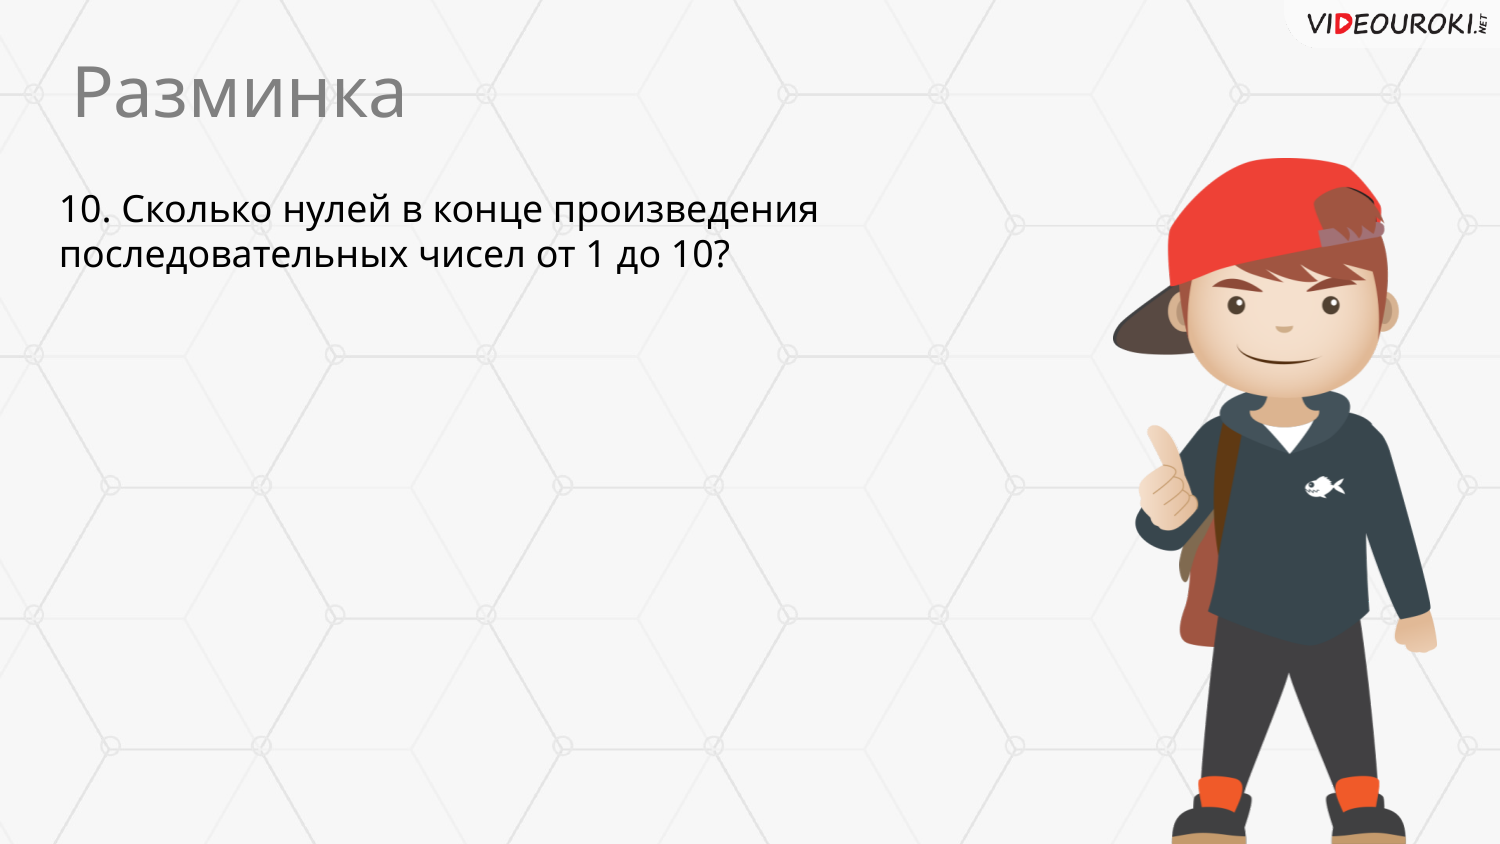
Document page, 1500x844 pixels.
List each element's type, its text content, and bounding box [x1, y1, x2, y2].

picture [0, 0, 1500, 844]
text_box Разминка [71, 47, 410, 133]
text_box 10. Сколько нулей в конце произведения последовательных чисел от 1 до 10? [58, 184, 963, 275]
